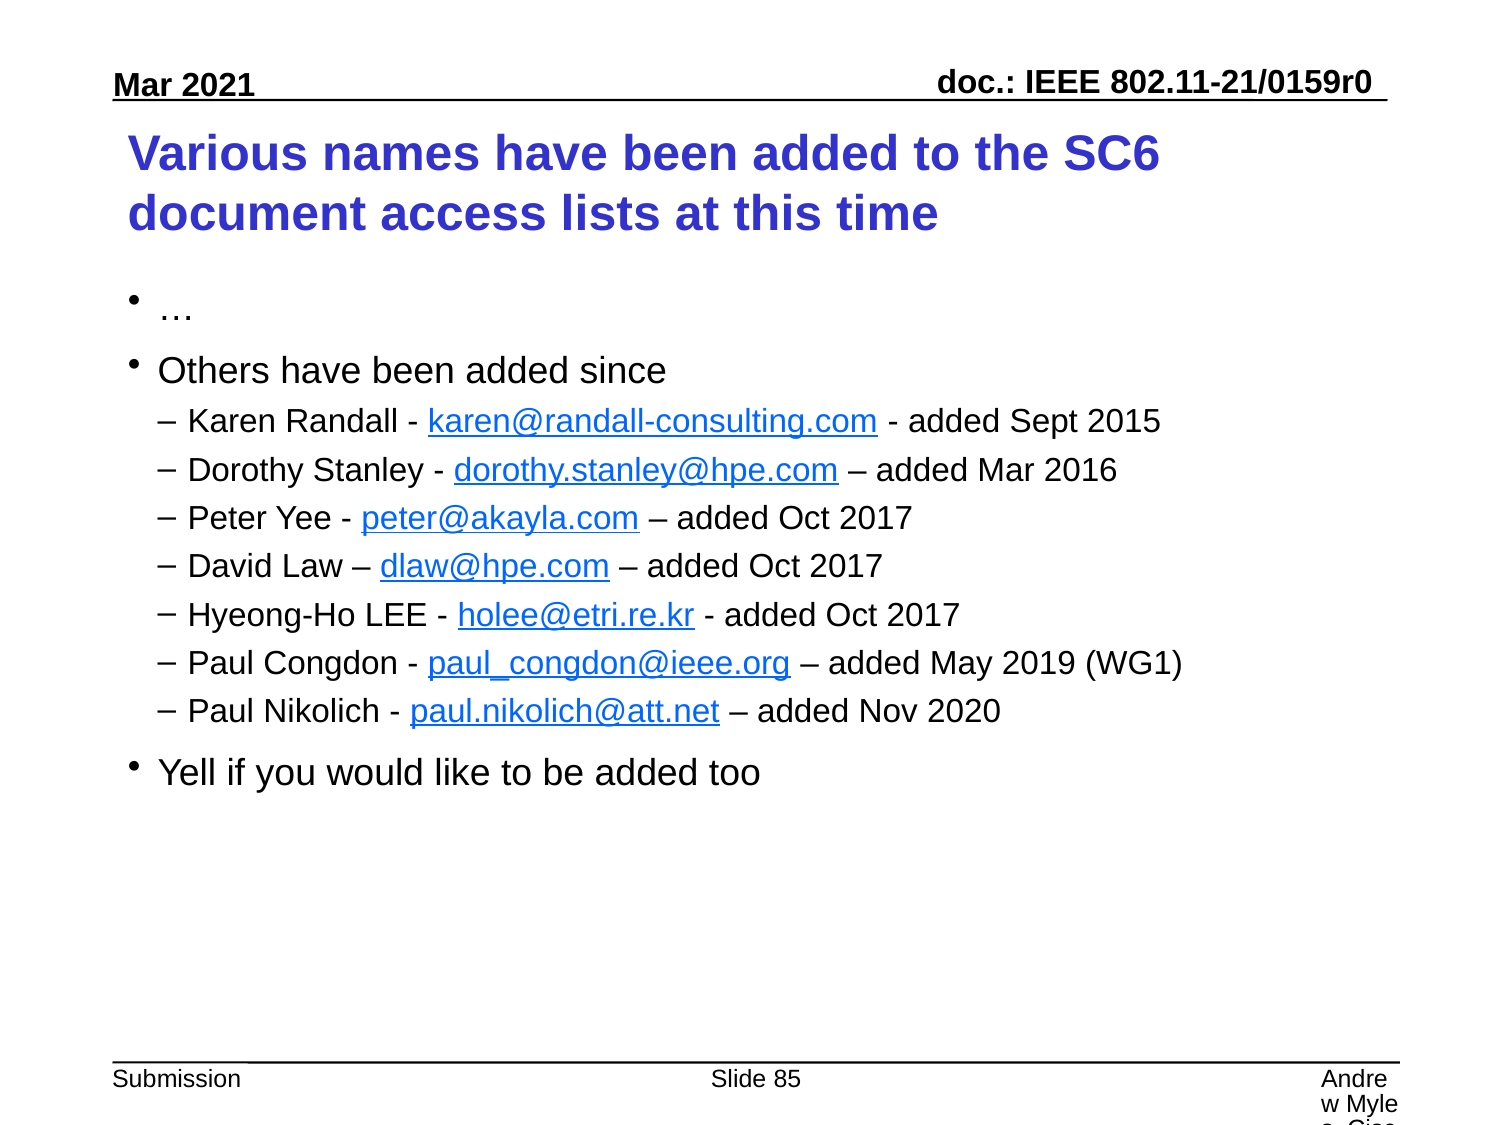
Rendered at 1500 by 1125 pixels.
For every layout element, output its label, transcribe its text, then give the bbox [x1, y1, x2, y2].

title Various names have been added to the SC6 document access lists at this time [112, 112, 1388, 275]
list … Others have been added since Karen Randall - karen@randall-consulting.com - added Sept 2015 Dorothy Stanley - dorothy.stanley@hpe.com – added Mar 2016 Peter Yee - peter@akayla.com – added Oct 2017 David Law – dlaw@hpe.com – added Oct 2017 Hyeong-Ho LEE - holee@etri.re.kr - added Oct 2017 Paul Congdon - paul_congdon@ieee.org – added May 2019 (WG1) Paul Nikolich - paul.nikolich@att.net – added Nov 2020 Yell if you would like to be added too [112, 275, 1388, 950]
slide_number Slide 85 [709, 1061, 803, 1093]
footer Andrew Myles, Cisco [1320, 1061, 1402, 1093]
